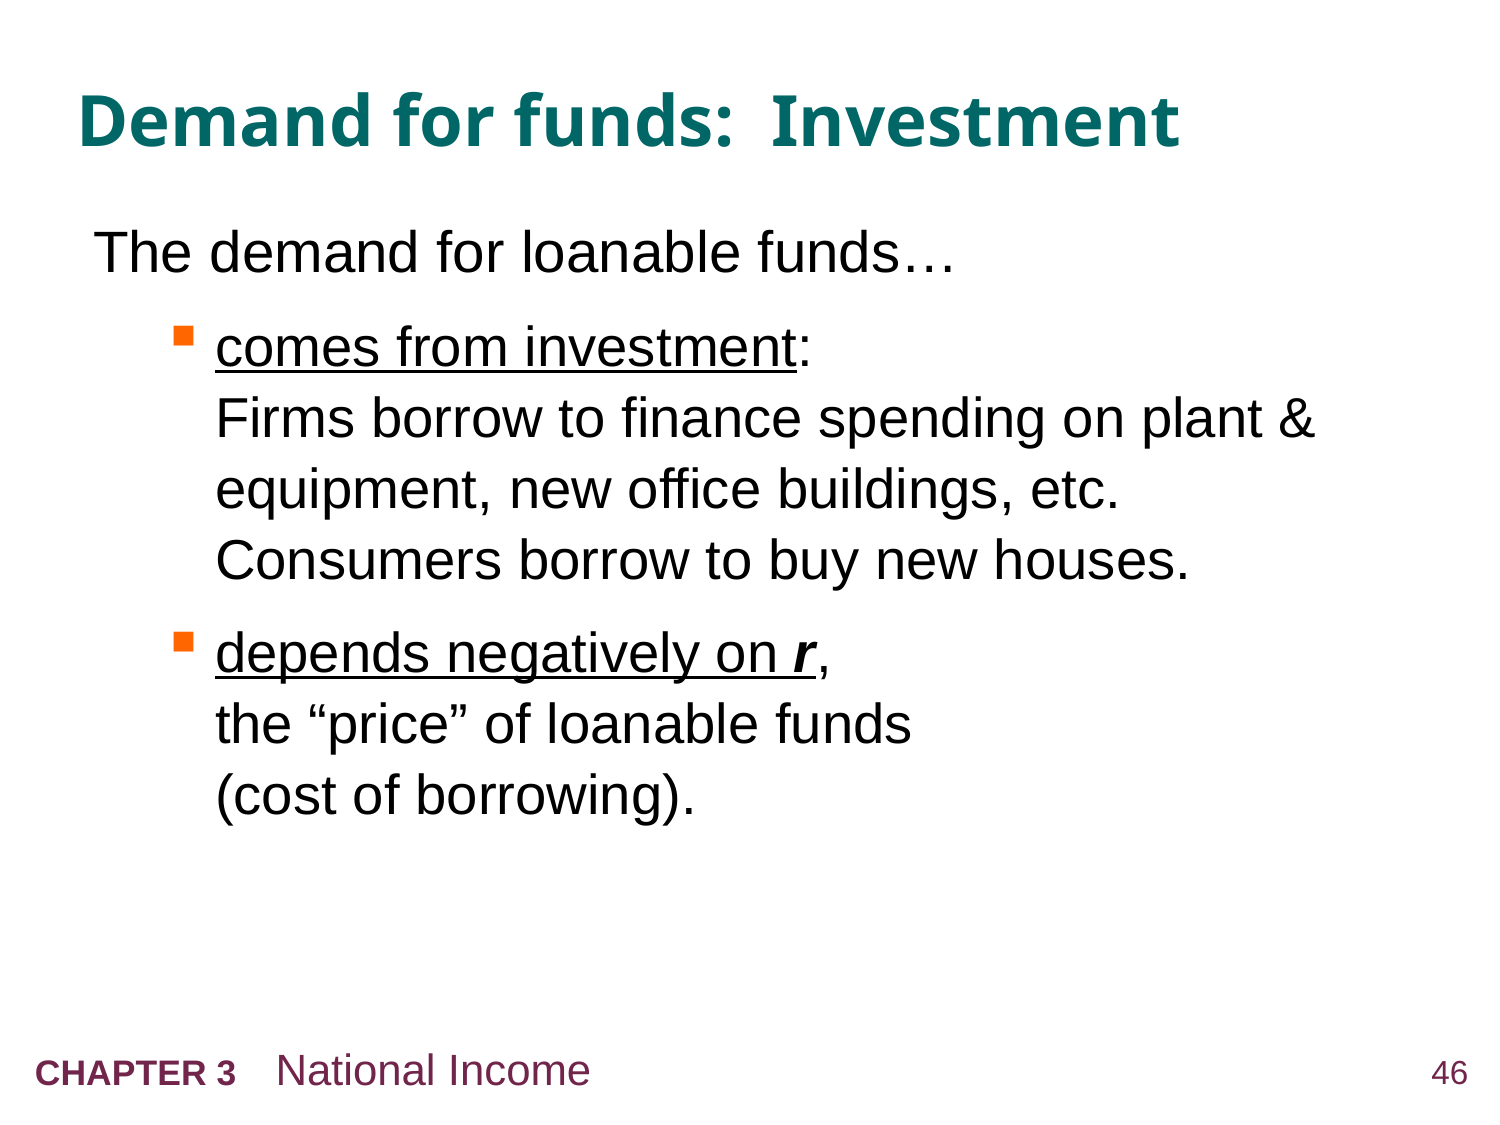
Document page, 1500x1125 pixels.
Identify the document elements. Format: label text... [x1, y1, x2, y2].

title Demand for funds: Investment [76, 38, 1430, 193]
list The demand for loanable funds… comes from investment: Firms borrow to finance spending on plant & equipment, new office buildings, etc. Consumers borrow to buy new houses. depends negatively on r, the “price” of loanable funds (cost of borrowing). [78, 203, 1425, 1005]
